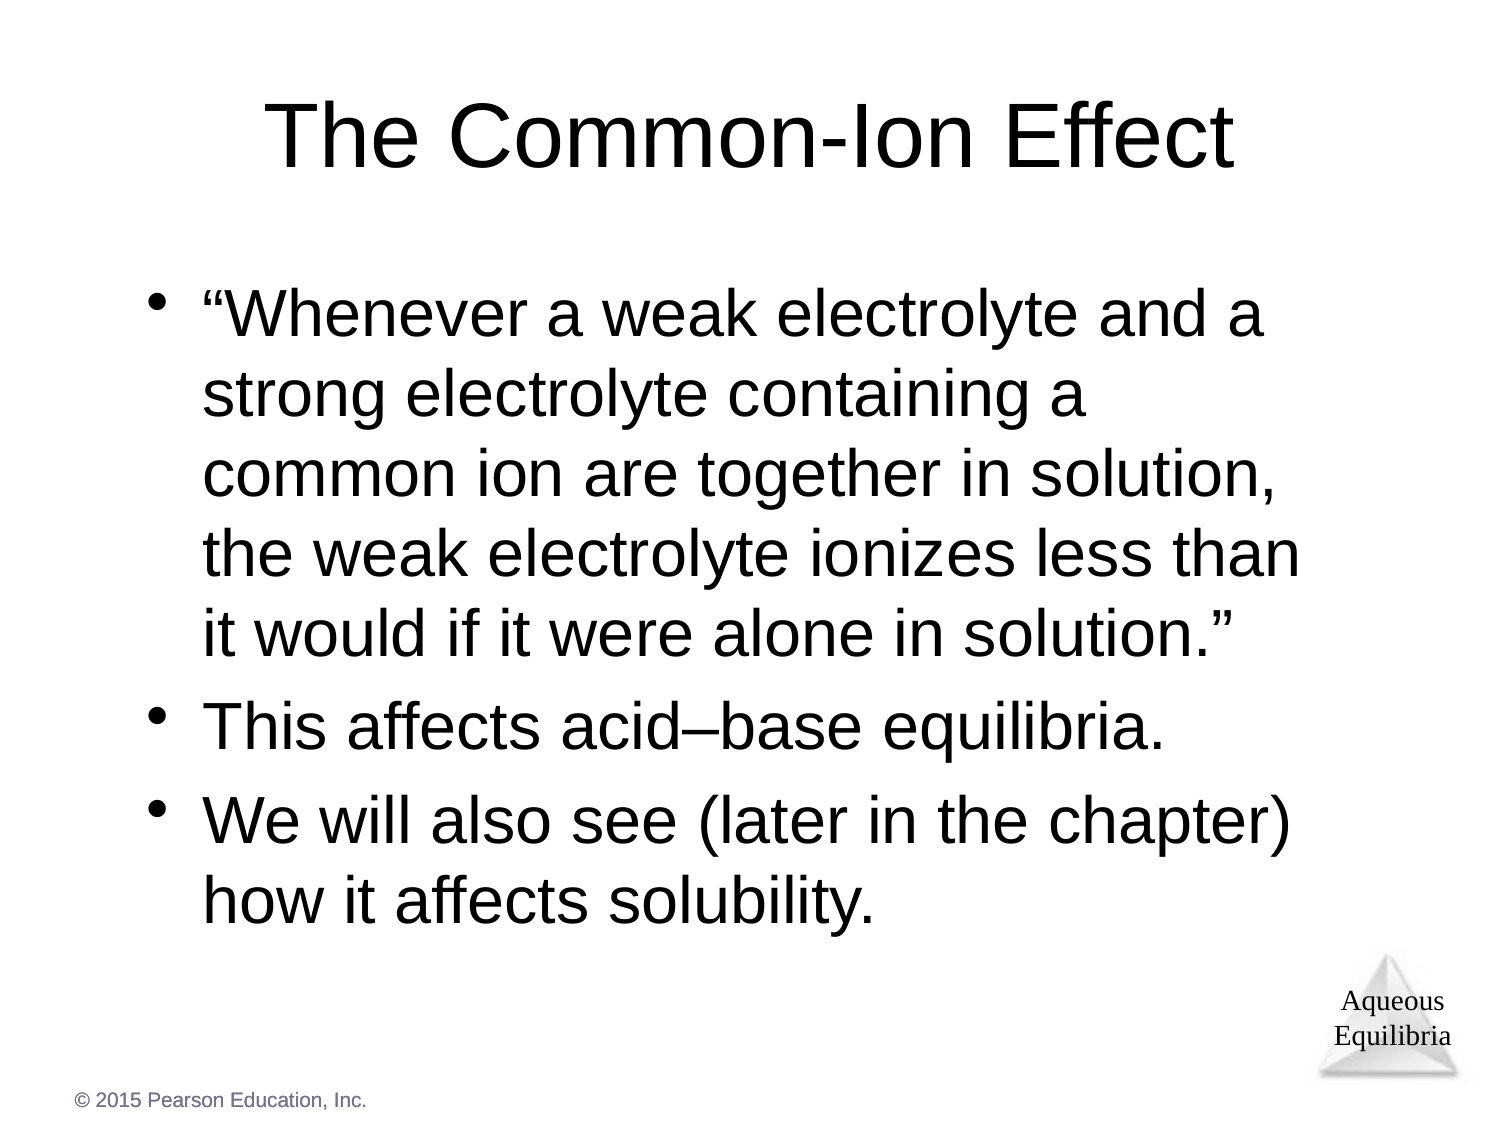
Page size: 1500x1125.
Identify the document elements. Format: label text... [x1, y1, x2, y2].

title The Common-Ion Effect [0, 37, 1500, 226]
picture [1275, 899, 1500, 1125]
list “Whenever a weak electrolyte and a strong electrolyte containing a common ion are together in solution, the weak electrolyte ionizes less than it would if it were alone in solution.” This affects acid–base equilibria. We will also see (later in the chapter) how it affects solubility. [131, 262, 1369, 951]
